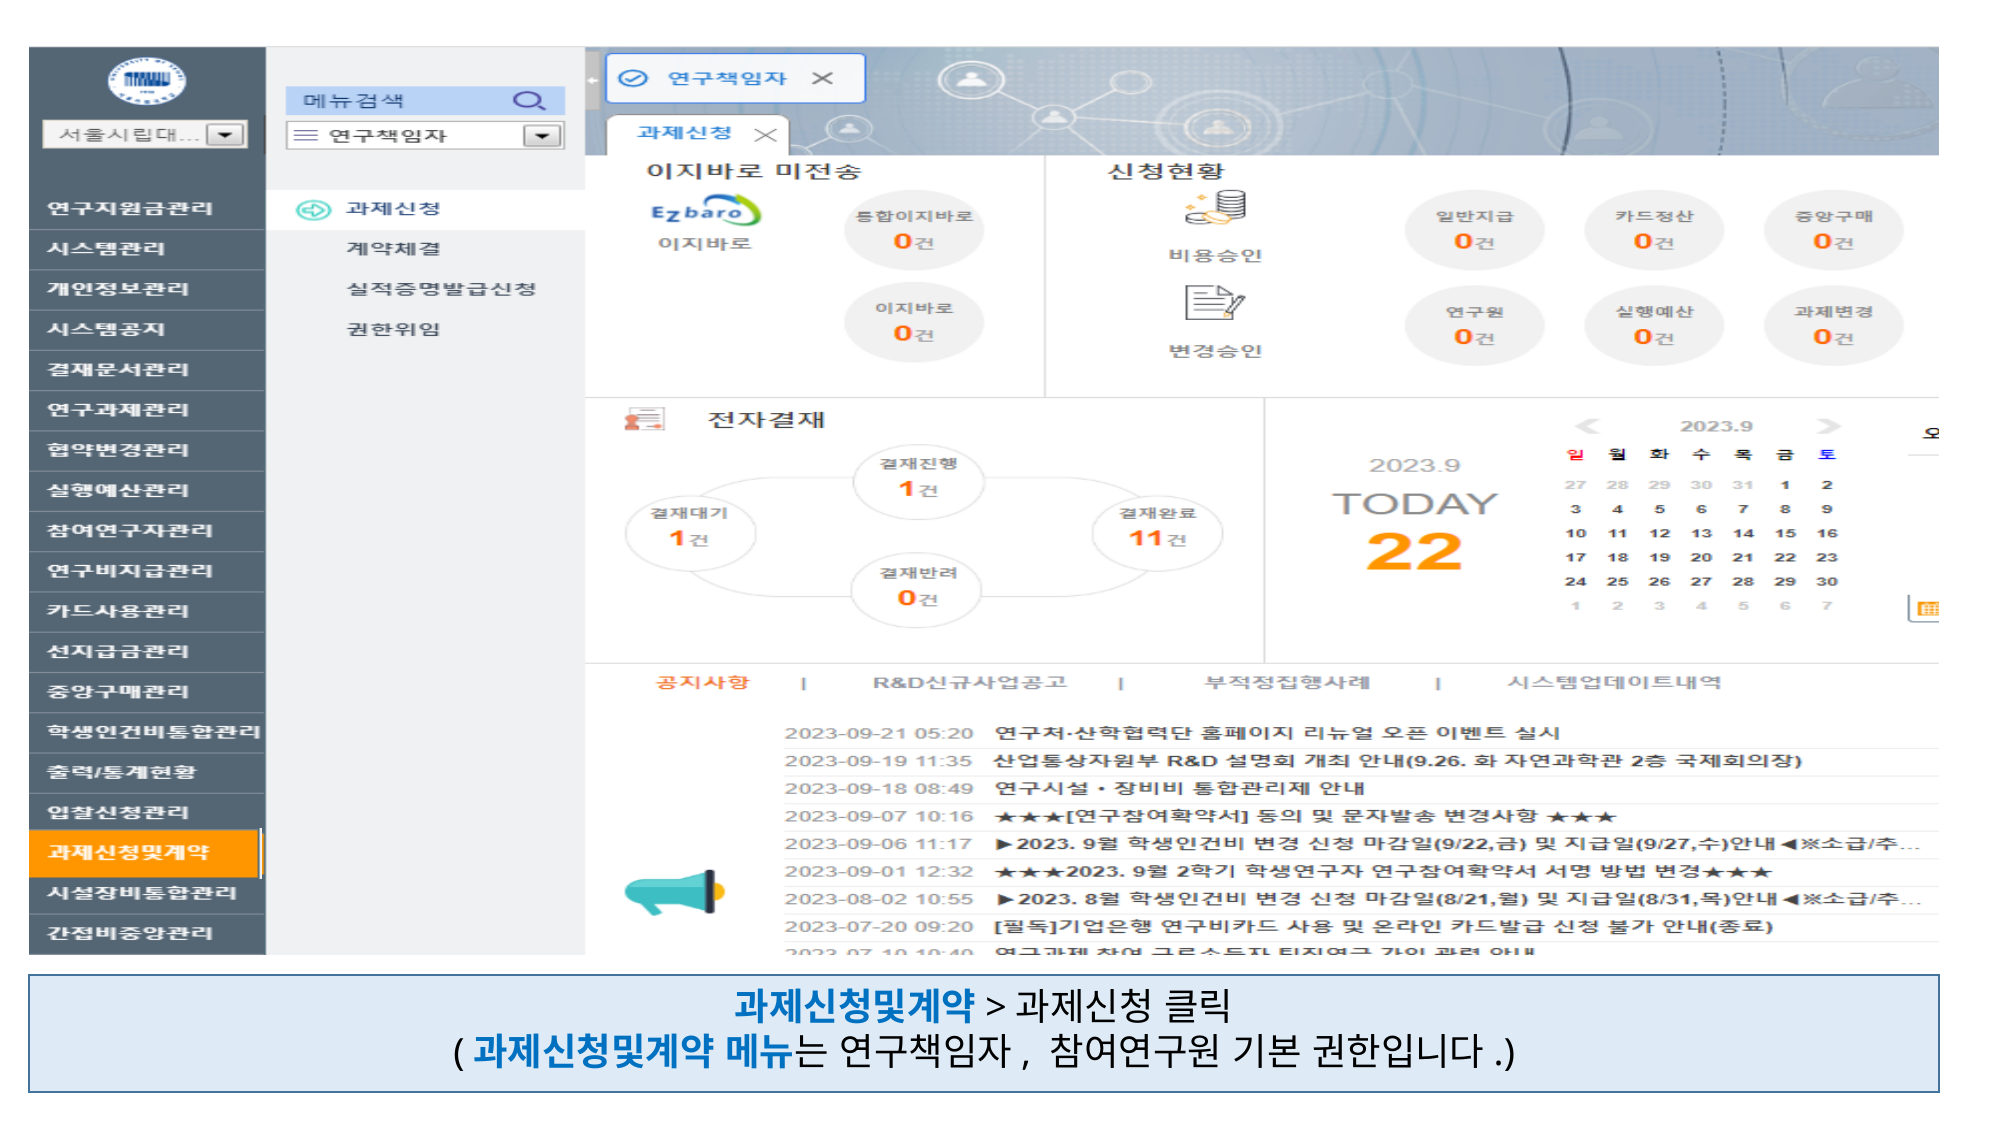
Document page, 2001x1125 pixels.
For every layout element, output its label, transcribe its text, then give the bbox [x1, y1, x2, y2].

text_box 과제신청및계약>과제신청 클릭 (과제신청및계약 메뉴는 연구책임자, 참여연구원 기본 권한입니다.) [28, 974, 1940, 1093]
picture [29, 45, 1939, 955]
